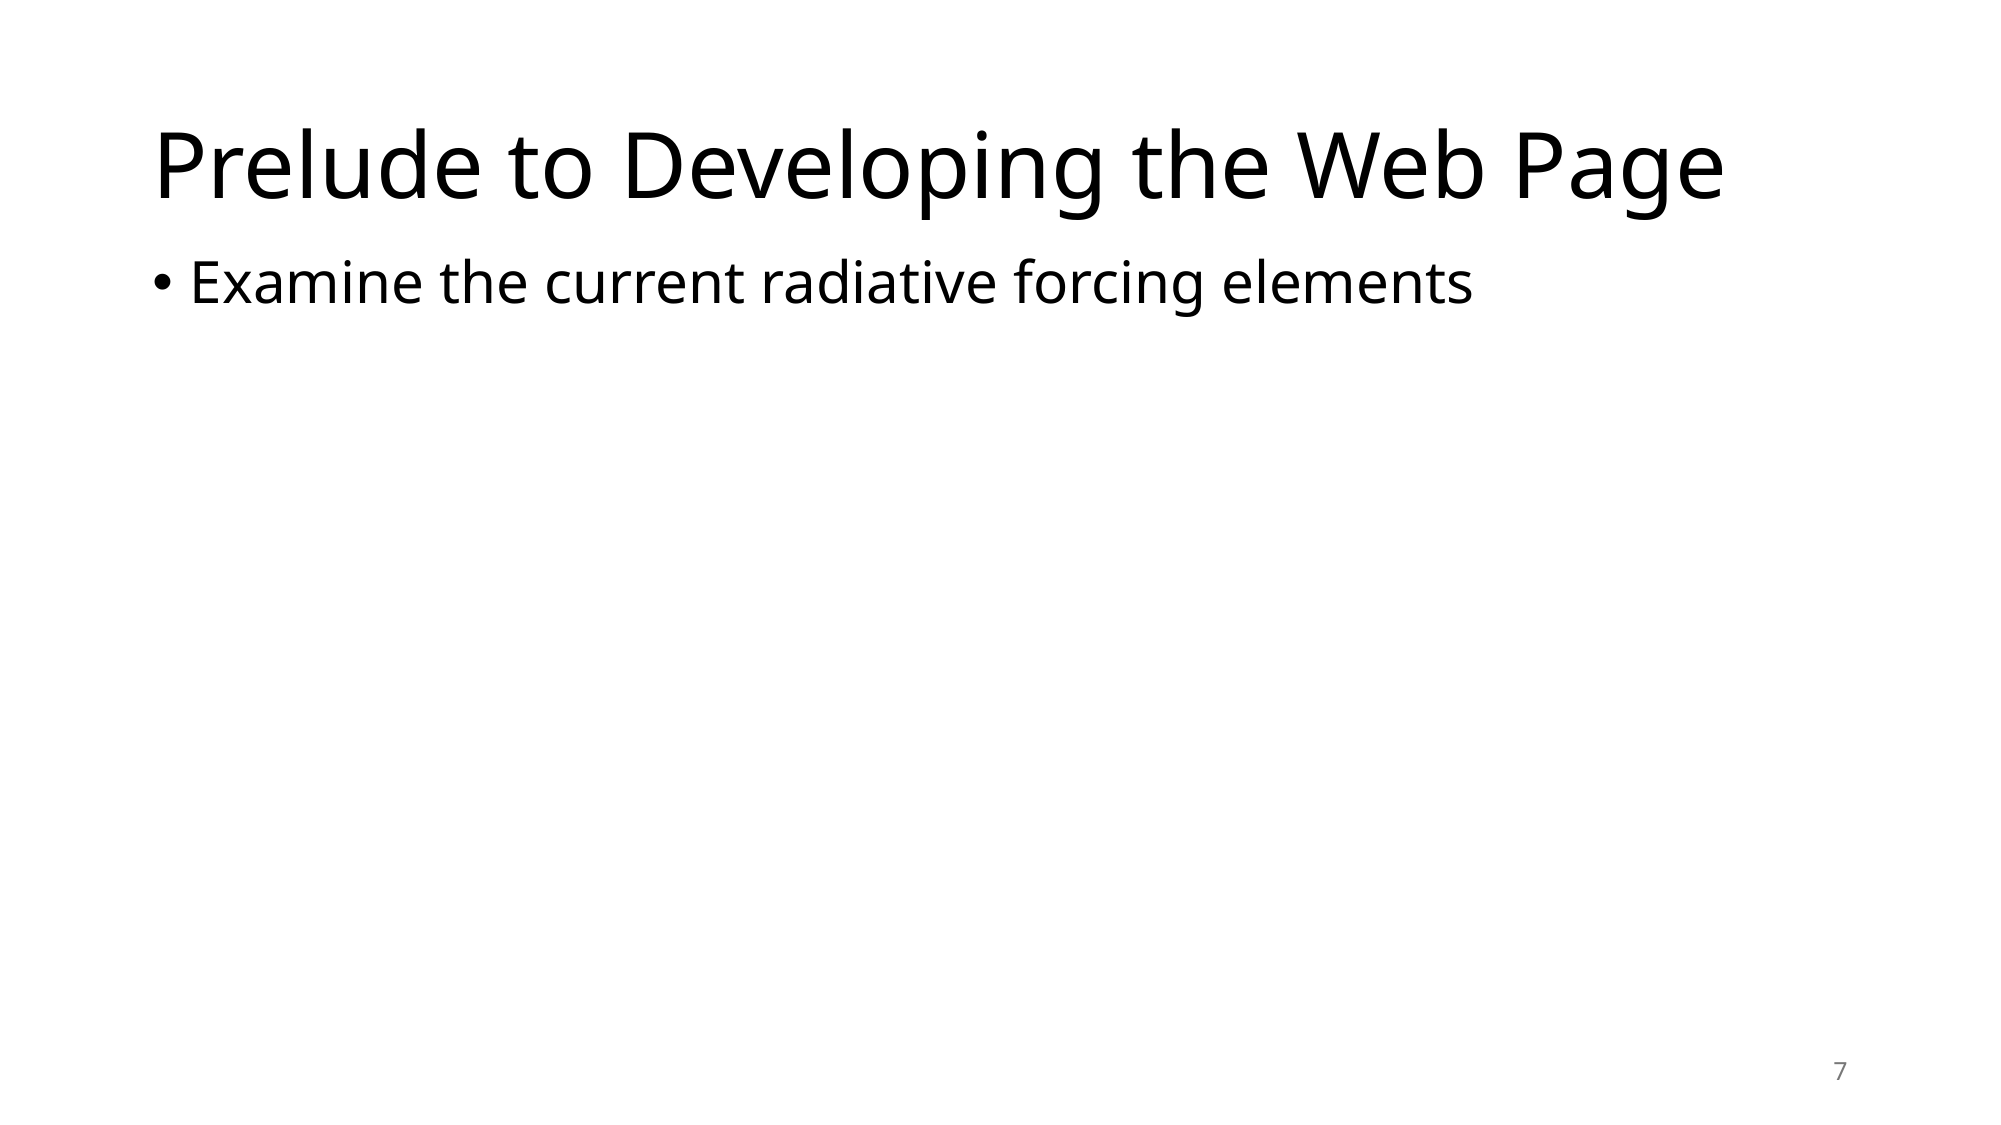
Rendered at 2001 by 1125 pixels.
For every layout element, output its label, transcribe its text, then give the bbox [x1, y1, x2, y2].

list Examine the current radiative forcing elements [137, 245, 1945, 960]
title Prelude to Developing the Web Page [137, 59, 1863, 245]
slide_number 7 [1412, 1042, 1863, 1103]
